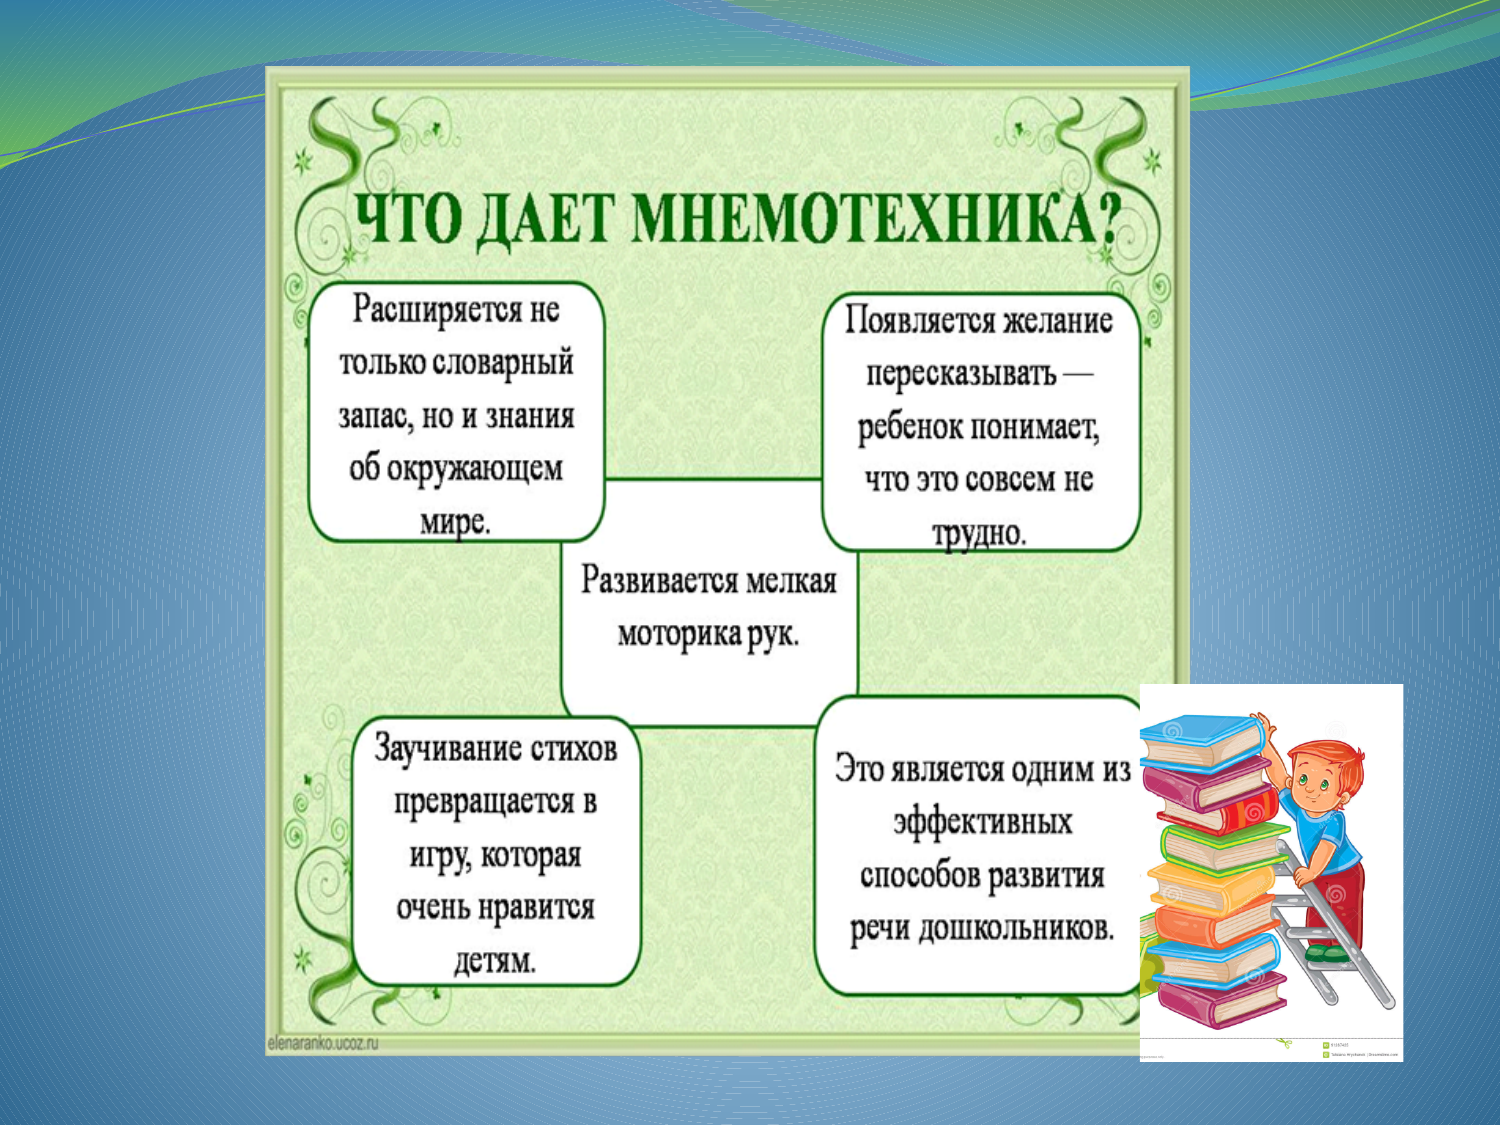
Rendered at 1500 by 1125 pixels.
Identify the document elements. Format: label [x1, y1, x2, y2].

list [265, 66, 1192, 1058]
picture [1139, 684, 1404, 1062]
